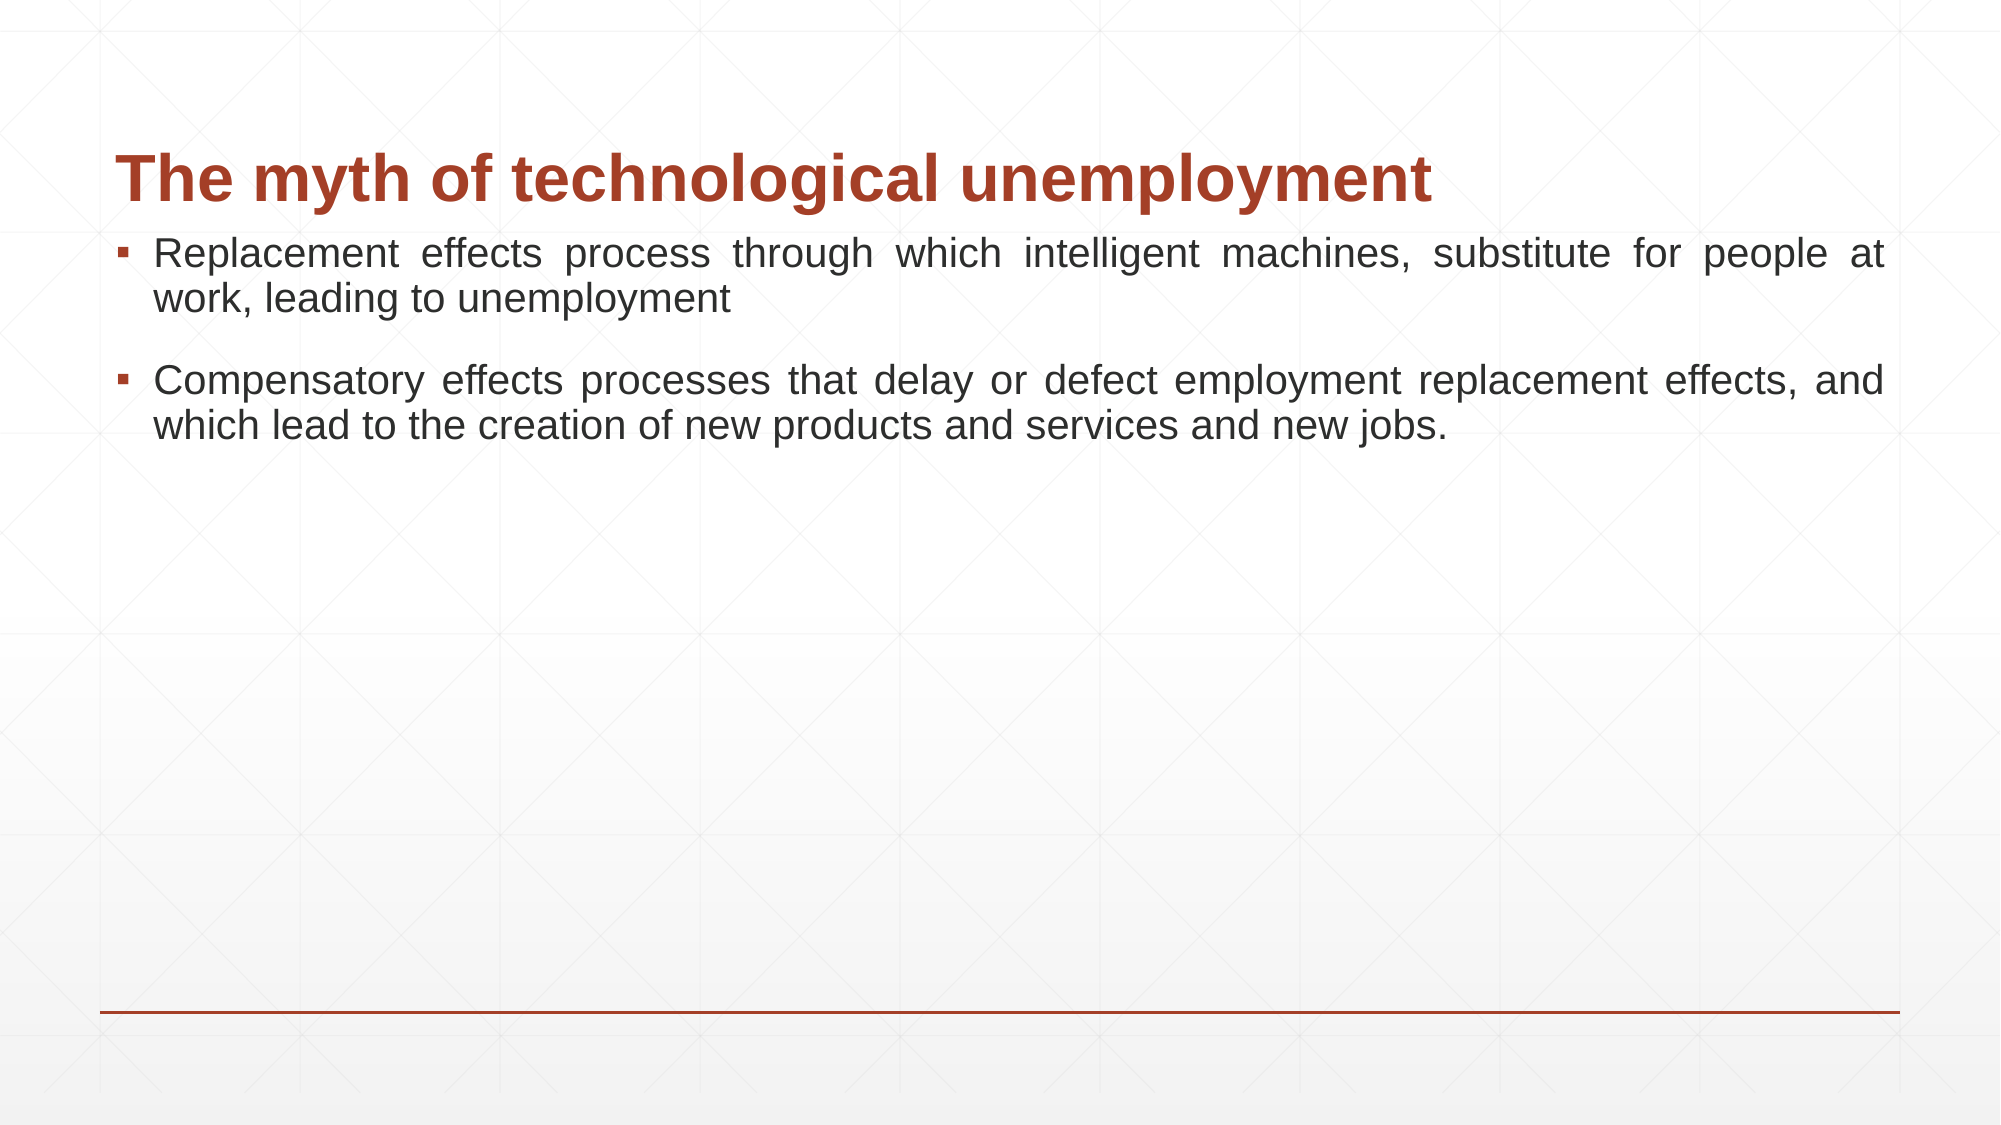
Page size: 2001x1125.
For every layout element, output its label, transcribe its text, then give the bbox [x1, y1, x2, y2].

title The myth of technological unemployment [100, 29, 1901, 223]
list Replacement effects process through which intelligent machines, substitute for people at work, leading to unemployment Compensatory effects processes that delay or defect employment replacement effects, and which lead to the creation of new products and services and new jobs. [100, 223, 1901, 950]
